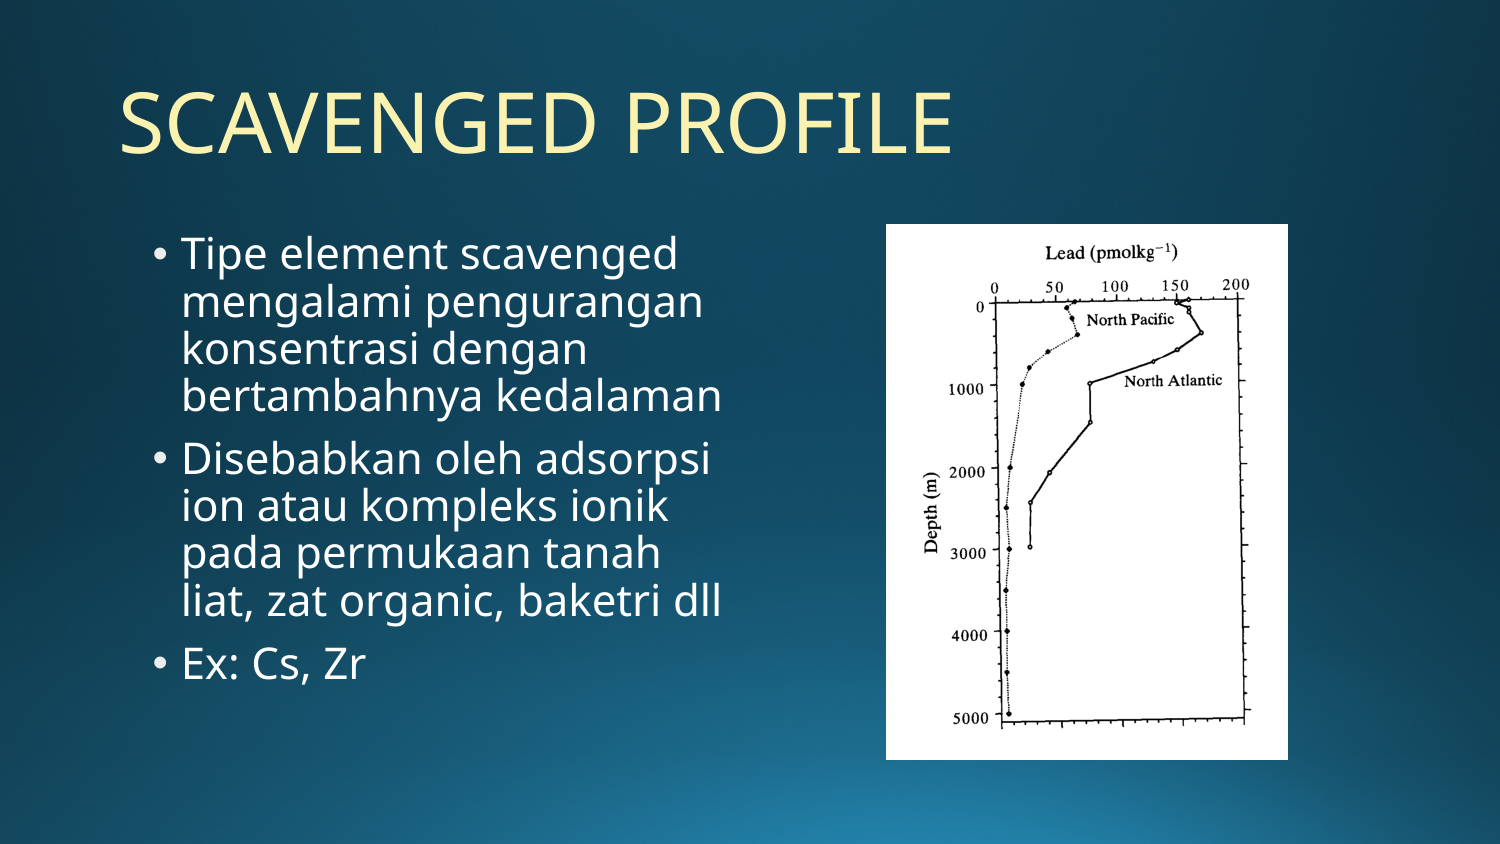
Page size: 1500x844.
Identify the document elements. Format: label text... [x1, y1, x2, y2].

list Tipe element scavenged mengalami pengurangan konsentrasi dengan bertambahnya kedalaman Disebabkan oleh adsorpsi ion atau kompleks ionik pada permukaan tanah liat, zat organic, baketri dll Ex: Cs, Zr [137, 224, 756, 760]
title SCAVENGED PROFILE [103, 44, 1397, 208]
picture [0, 0, 1500, 844]
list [886, 224, 1288, 760]
